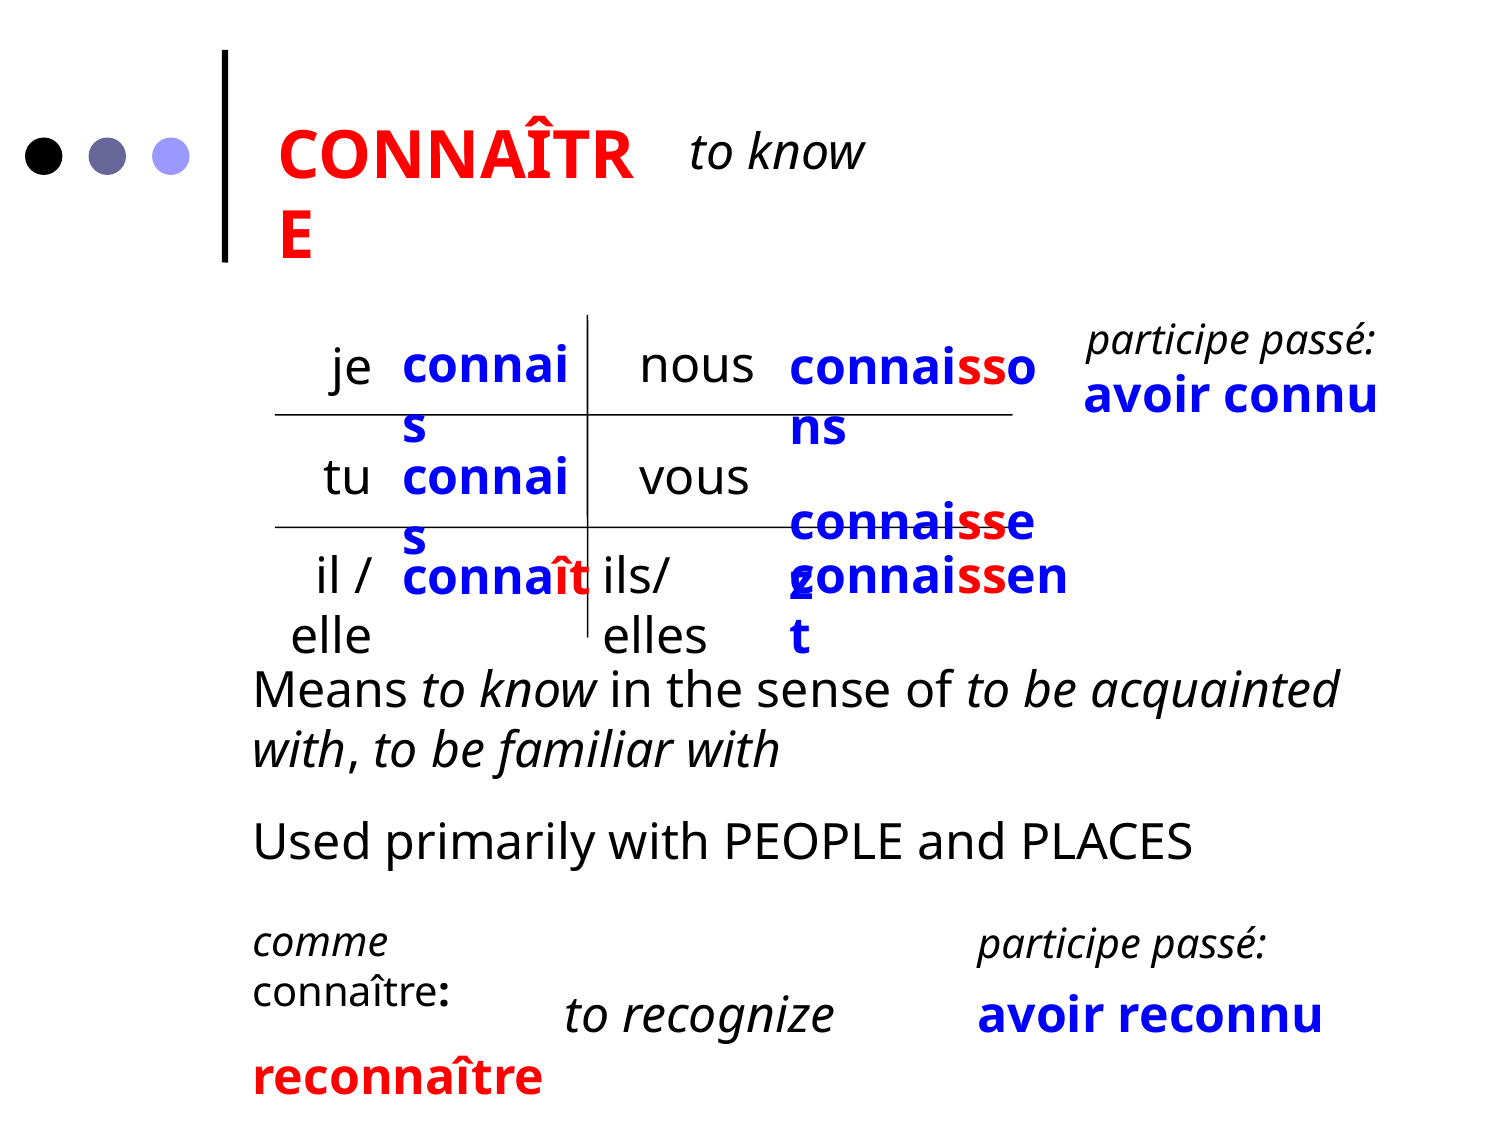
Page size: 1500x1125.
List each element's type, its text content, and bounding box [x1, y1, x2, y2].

text_box avoir connu [1062, 355, 1400, 431]
text_box participe passé: [1062, 305, 1400, 355]
text_box je [299, 327, 387, 402]
text_box vous [624, 437, 774, 513]
text_box ils/elles [616, 536, 774, 649]
text_box avoir reconnu [962, 974, 1375, 1050]
text_box connaissent [774, 536, 1088, 649]
text_box connais [387, 324, 588, 437]
text_box Means to know in the sense of to be acquainted with, to be familiar with [237, 649, 1463, 785]
text_box comme connaître: reconnaître [237, 907, 608, 1125]
text_box connaissons [774, 327, 1075, 437]
text_box connaît [387, 536, 616, 649]
text_box Used primarily with PEOPLE and PLACES [237, 801, 1463, 877]
text_box to know [674, 111, 988, 187]
text_box il / elle [224, 536, 387, 672]
text_box connais [387, 437, 588, 536]
text_box participe passé: [962, 909, 1363, 974]
text_box CONNAÎTRE [262, 104, 675, 279]
text_box tu [275, 437, 387, 513]
text_box connaissez [774, 437, 1075, 536]
text_box nous [624, 324, 788, 400]
text_box to recognize [549, 974, 863, 1050]
